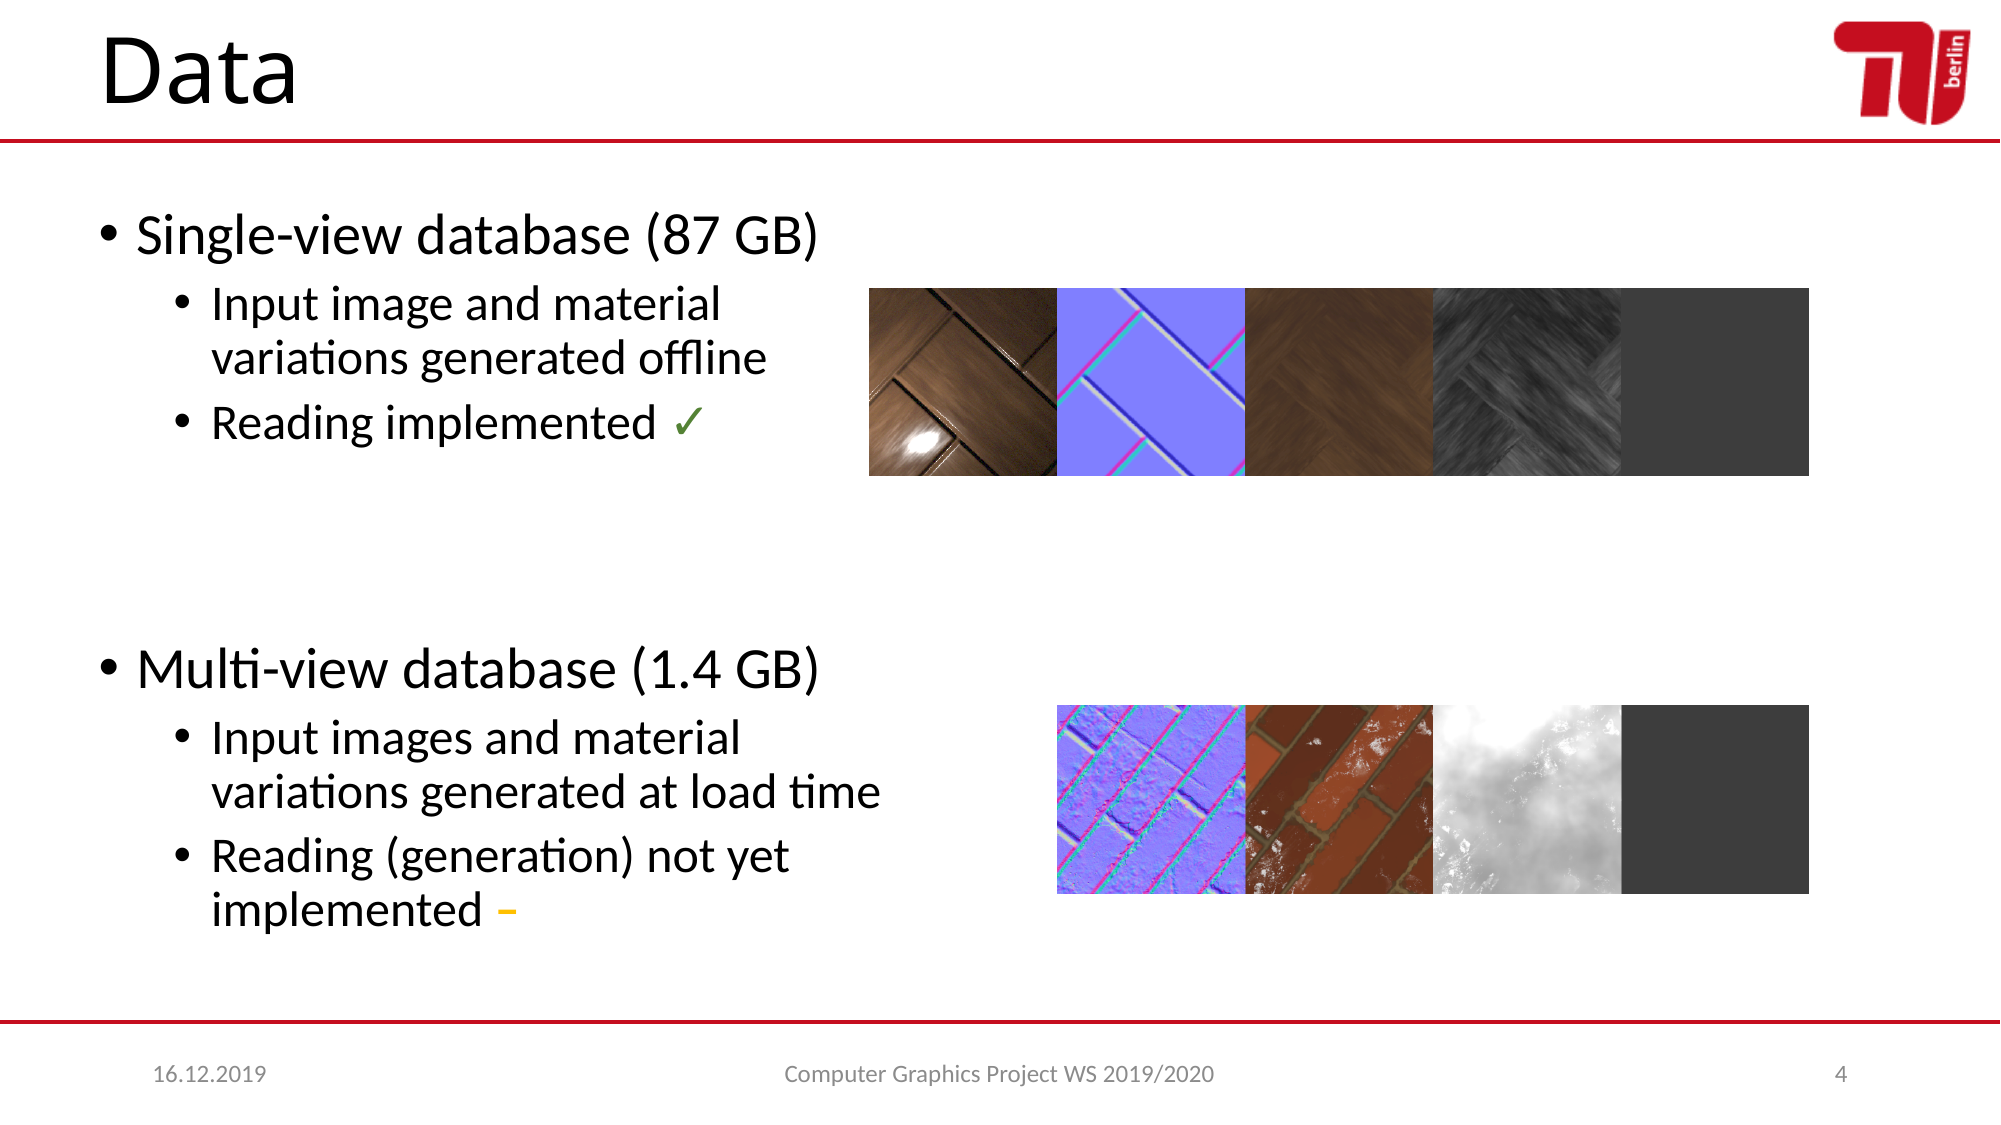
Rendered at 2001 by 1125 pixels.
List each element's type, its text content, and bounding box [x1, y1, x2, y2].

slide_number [137, 1042, 588, 1103]
list Single-view database (87 GB) Input image and material variations generated offline Reading implemented ✓ Multi-view database (1.4 GB) Input images and material variations generated at load time Reading (generation) not yet implemented – [83, 196, 1897, 985]
title Data [83, 0, 1809, 165]
footer Computer Graphics Project WS 2019/2020 [662, 1042, 1338, 1103]
slide_number 4 [1412, 1042, 1863, 1103]
picture [869, 288, 1809, 476]
picture [1057, 705, 1809, 894]
picture [1809, 14, 1980, 133]
